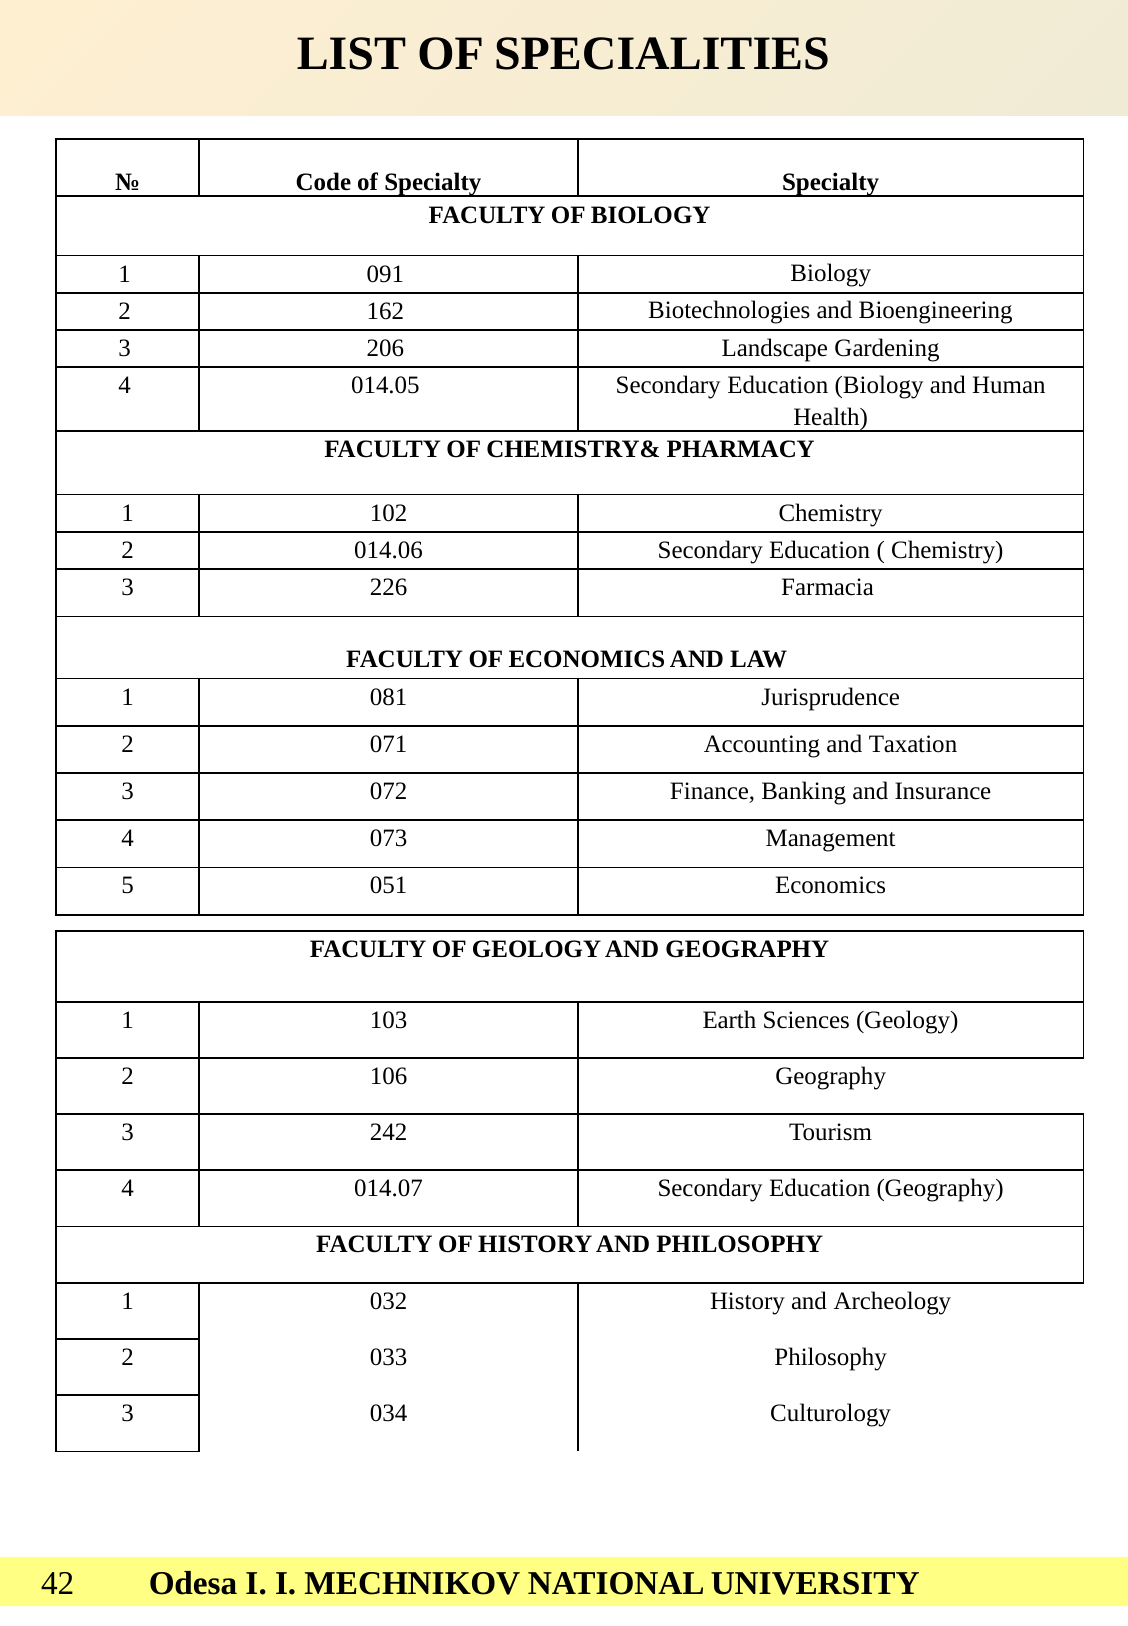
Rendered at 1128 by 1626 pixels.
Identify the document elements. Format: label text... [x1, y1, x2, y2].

table_cell 1 [57, 495, 198, 531]
table_cell 5 [57, 868, 198, 914]
table_cell 3 [57, 570, 198, 616]
table_cell 4 [57, 821, 198, 867]
table_cell 1 [57, 1284, 198, 1338]
picture [0, 1607, 1128, 1626]
table_cell 014.07 [200, 1171, 577, 1226]
table_cell FACULTY OF ECONOMICS AND LAW [57, 617, 1083, 678]
table_cell Secondary Education ( Chemistry) [579, 533, 1083, 568]
table_cell 033 [200, 1339, 577, 1395]
table_cell 2 [57, 533, 198, 568]
table_cell History and Archeology [579, 1284, 1084, 1339]
table_header FACULTY OF GEOLOGY AND GEOGRAPHY [57, 932, 1083, 1001]
table_cell 1 [57, 1003, 198, 1057]
table_cell 014.06 [200, 533, 577, 568]
table_header Specialty [579, 140, 1083, 195]
table_cell Geography [579, 1059, 1084, 1113]
table_cell 071 [200, 727, 577, 772]
table_header № [57, 140, 198, 195]
table_cell 034 [200, 1395, 577, 1451]
table_cell 226 [200, 570, 577, 616]
table_cell 102 [200, 495, 577, 531]
table_cell 073 [200, 821, 577, 867]
table_cell 1 [57, 256, 198, 292]
table_cell Farmacia [579, 570, 1083, 616]
table_cell Jurisprudence [579, 679, 1083, 725]
table_cell FACULTY OF BIOLOGY [57, 197, 1083, 255]
table_cell Management [579, 821, 1083, 867]
table_cell 4 [57, 368, 198, 430]
table_cell Earth Sciences (Geology) [579, 1003, 1083, 1057]
table_cell Landscape Gardening [579, 331, 1083, 366]
table_cell Secondary Education (Geography) [579, 1171, 1083, 1226]
table_cell Tourism [579, 1115, 1083, 1169]
table_cell 014.05 [200, 368, 577, 430]
table_cell 051 [200, 868, 577, 914]
table_cell 2 [57, 294, 198, 329]
text_box 42 Odesa I. I. MECHNIKOV NATIONAL UNIVERSITY [0, 1556, 1128, 1607]
table_cell 3 [57, 1396, 198, 1451]
table_cell Chemistry [579, 495, 1083, 531]
table_cell 2 [57, 1340, 198, 1394]
text_box LIST OF SPECIALITIES [0, 0, 1128, 116]
table_cell 2 [57, 1059, 198, 1113]
table_cell 072 [200, 774, 577, 819]
table_cell Accounting and Taxation [579, 727, 1083, 772]
table_cell Biotechnologies and Bioengineering [579, 294, 1083, 329]
table_cell Secondary Education (Biology and Human Health) [579, 368, 1083, 430]
table_cell 106 [200, 1059, 577, 1113]
table_cell 162 [200, 294, 577, 329]
table_cell 3 [57, 774, 198, 819]
table_cell 4 [57, 1171, 198, 1226]
table_cell FACULTY OF HISTORY AND PHILOSOPHY [57, 1227, 1083, 1282]
table_cell Finance, Banking and Insurance [579, 774, 1083, 819]
table_cell 2 [57, 727, 198, 772]
table_cell 3 [57, 1115, 198, 1169]
table_cell 206 [200, 331, 577, 366]
table_cell 103 [200, 1003, 577, 1057]
table_cell 081 [200, 679, 577, 725]
table_cell 032 [200, 1284, 577, 1339]
table_cell 242 [200, 1115, 577, 1169]
table_cell Philosophy [579, 1339, 1084, 1395]
table_header Code of Specialty [200, 140, 577, 195]
picture [0, 116, 1128, 1556]
table_cell Culturology [579, 1395, 1084, 1451]
table_cell 3 [57, 331, 198, 366]
table_cell Economics [579, 868, 1083, 914]
table_cell 1 [57, 679, 198, 725]
table_cell 091 [200, 256, 577, 292]
table_cell FACULTY OF CHEMISTRY& PHARMACY [57, 432, 1083, 494]
table_cell Biology [579, 256, 1083, 292]
